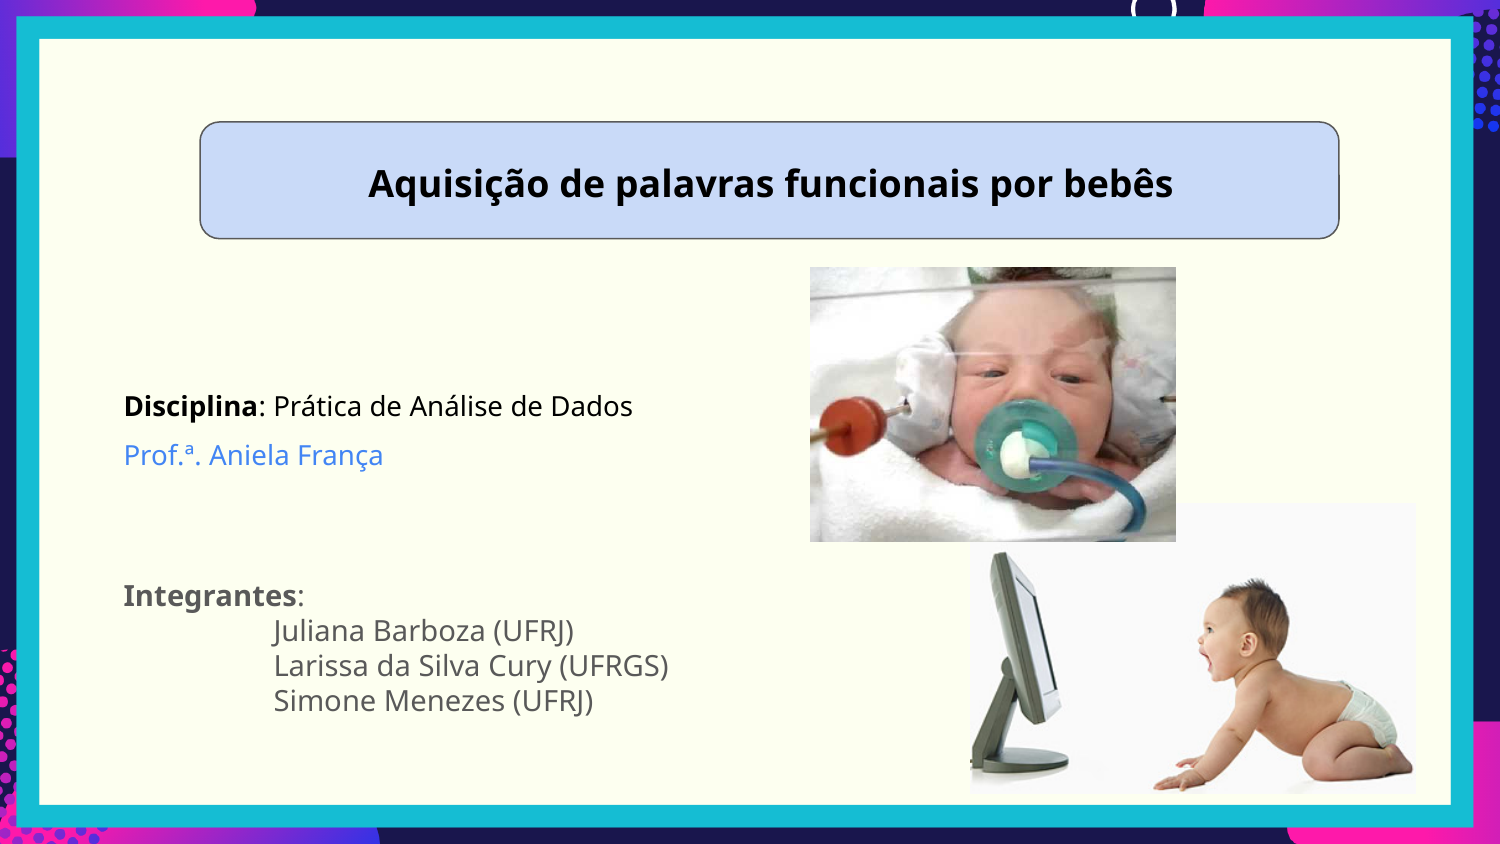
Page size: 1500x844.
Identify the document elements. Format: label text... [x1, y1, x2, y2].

text_box [200, 121, 1339, 144]
text_box [200, 220, 1339, 239]
subtitle Disciplina: Prática de Análise de Dados Prof.ª. Aniela França [108, 356, 750, 487]
title Aquisição de palavras funcionais por bebês [72, 144, 1471, 220]
subtitle Integrantes: Juliana Barboza (UFRJ) Larissa da Silva Cury (UFRGS) Simone Menezes (UFRJ) [108, 562, 776, 736]
picture [0, 0, 1500, 844]
